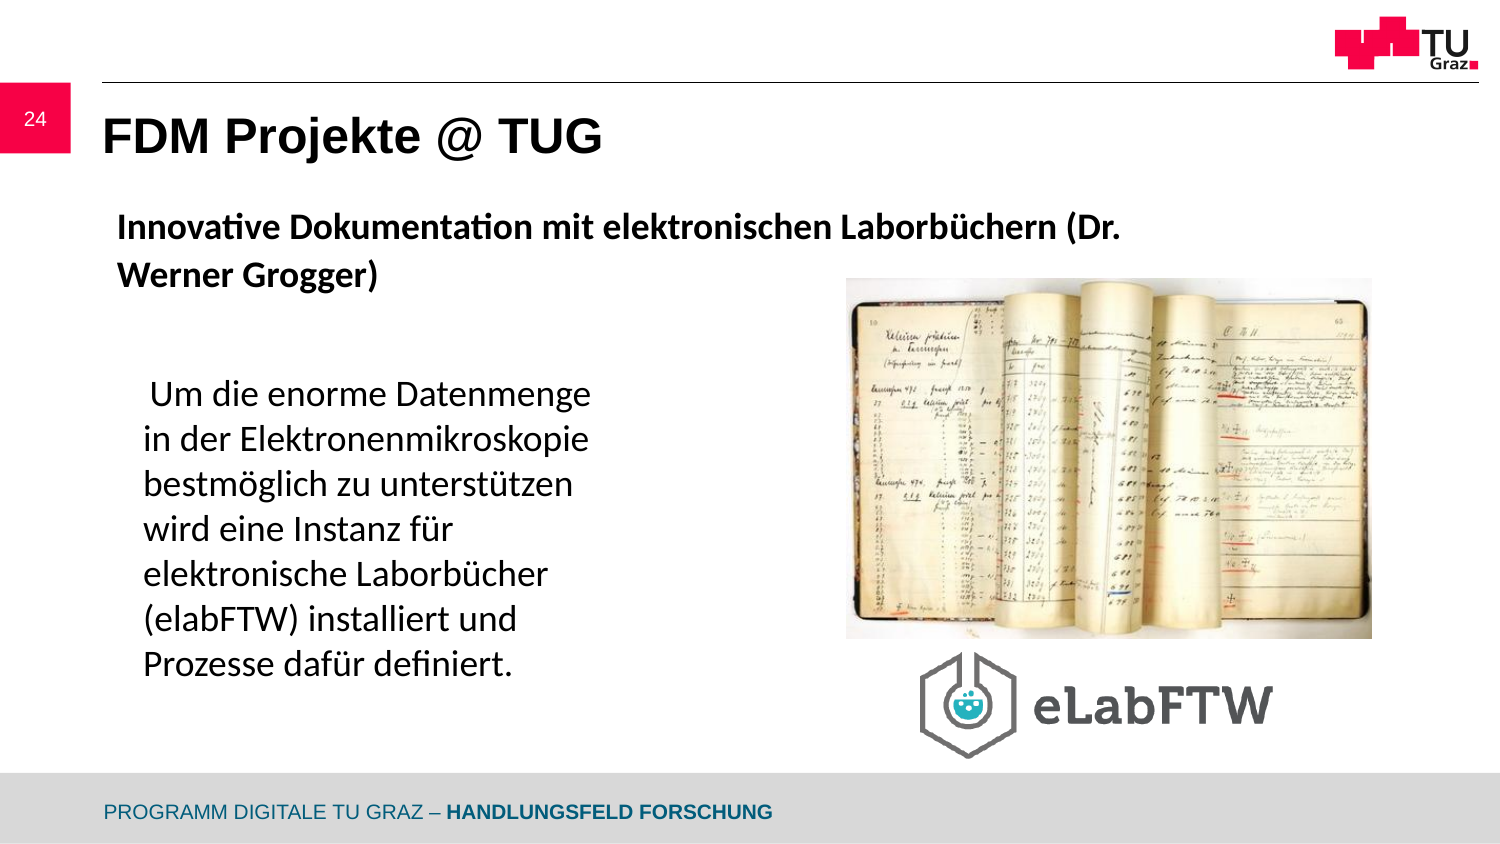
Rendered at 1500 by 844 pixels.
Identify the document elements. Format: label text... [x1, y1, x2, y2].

text_box Um die enorme Datenmenge in der Elektronenmikroskopie bestmöglich zu unterstützen wird eine Instanz für elektronische Laborbücher (elabFTW) installiert und Prozesse dafür definiert. [128, 361, 616, 691]
picture [920, 652, 1273, 760]
title FDM Projekte @ TUG [102, 103, 1480, 245]
slide_number 24 [0, 82, 71, 154]
text_box Innovative Dokumentation mit elektronischen Laborbüchern (Dr. Werner Grogger) [102, 191, 1167, 303]
picture [1332, 13, 1481, 73]
picture [846, 277, 1372, 639]
